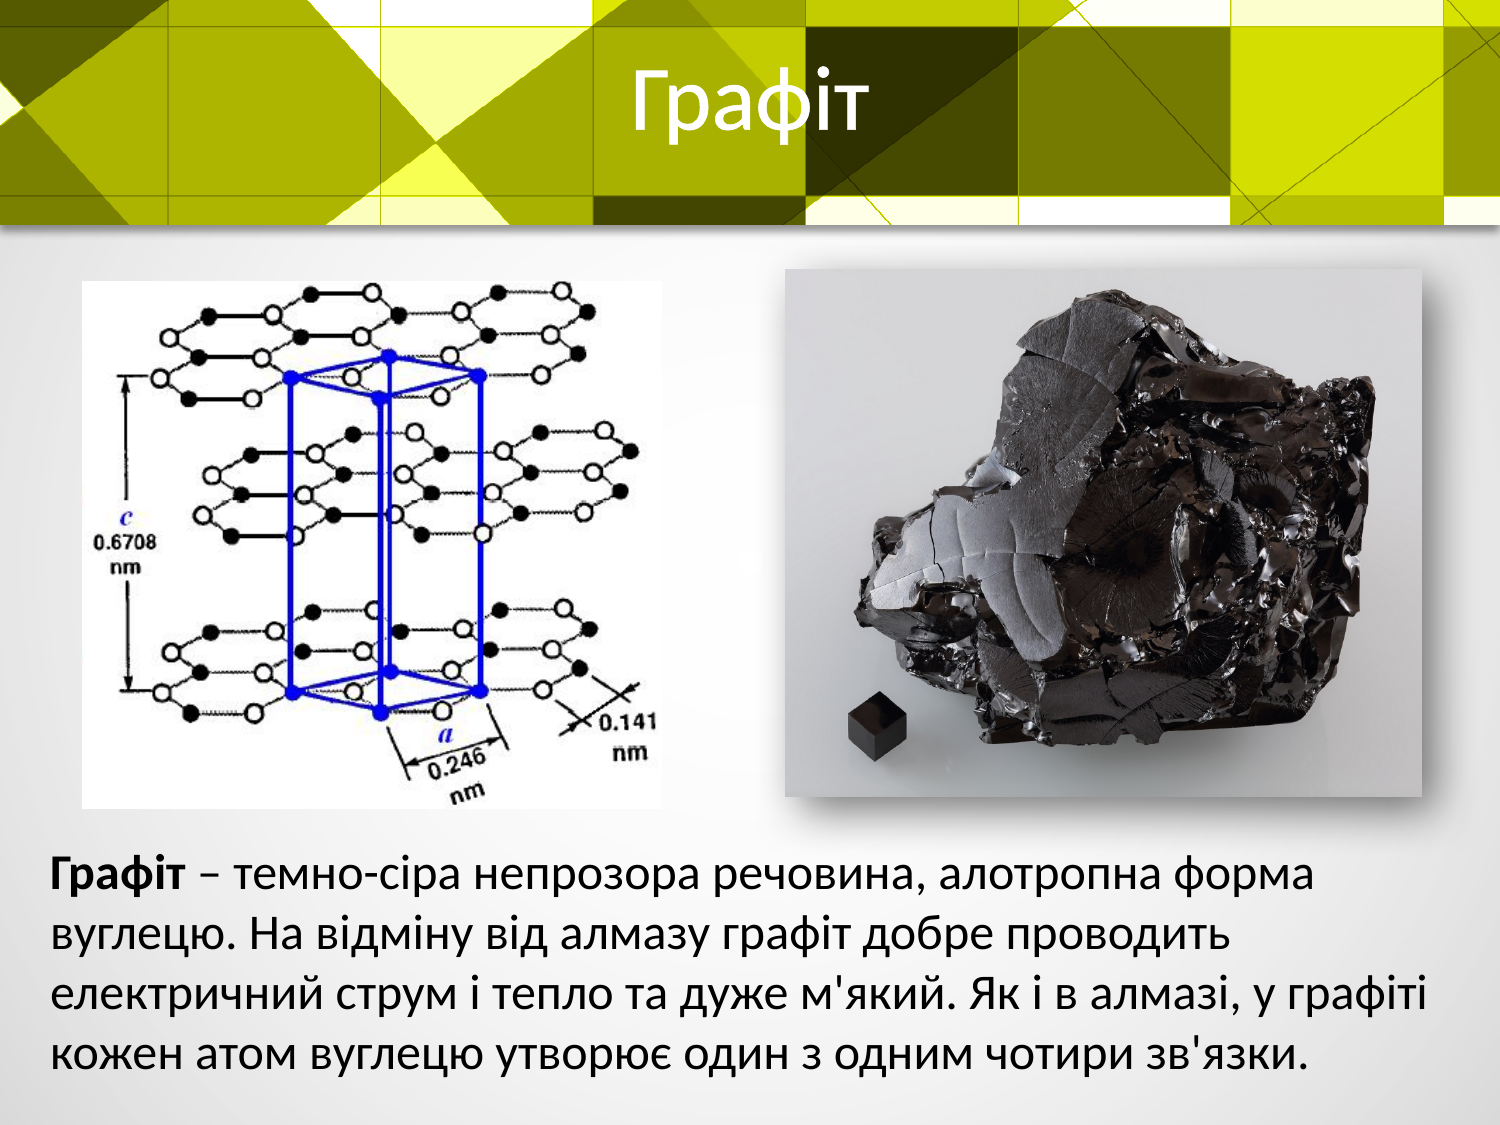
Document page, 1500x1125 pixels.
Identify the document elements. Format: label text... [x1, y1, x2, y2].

text_box Графіт – темно-сіра непрозора речовина, алотропна форма вуглецю. На відміну від алмазу графіт добре проводить електричний струм і тепло та дуже м'який. Як і в алмазі, у графіті кожен атом вуглецю утворює один з одним чотири зв'язки. [35, 832, 1500, 1088]
picture [784, 269, 1422, 798]
picture [0, 0, 1500, 225]
picture [81, 280, 663, 809]
text_box Графіт [74, 30, 1425, 200]
